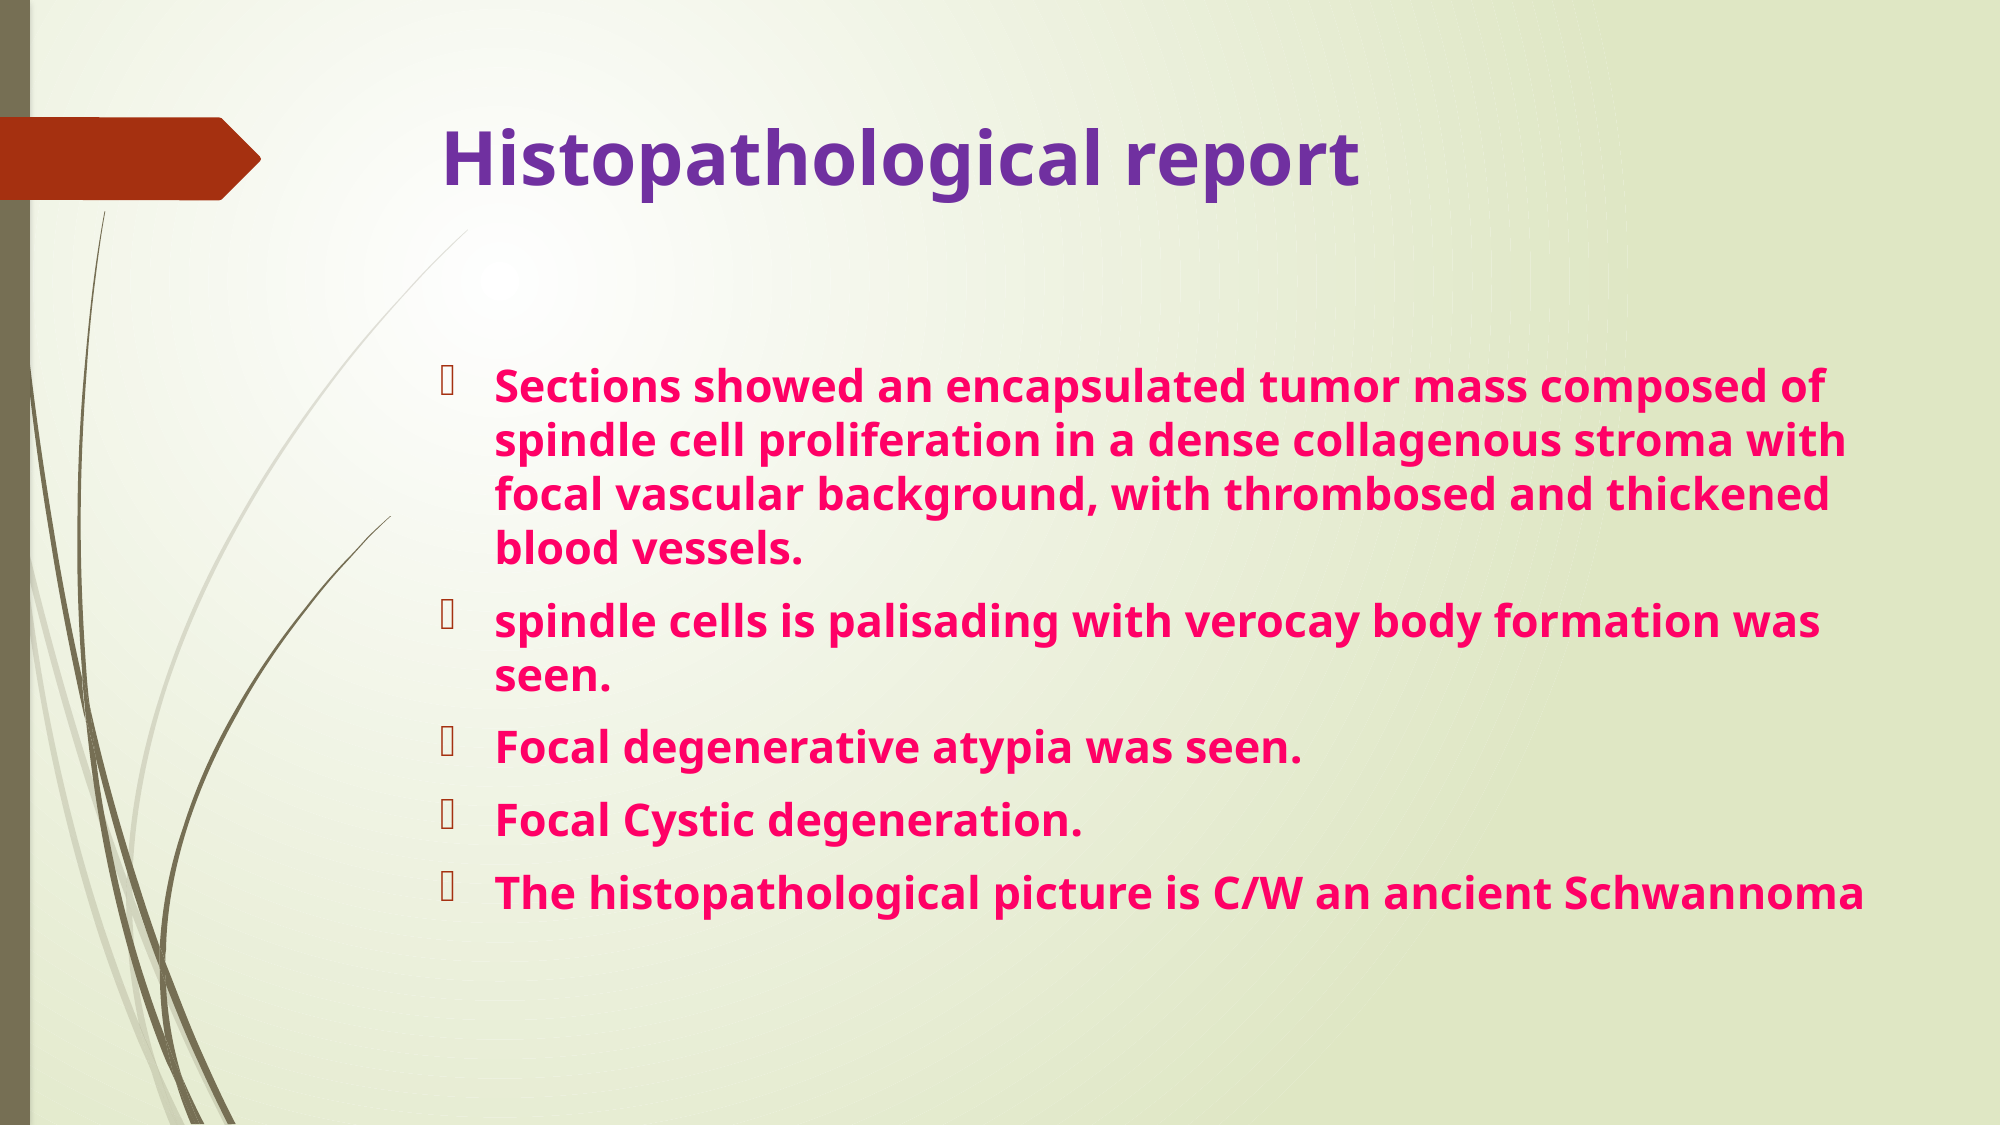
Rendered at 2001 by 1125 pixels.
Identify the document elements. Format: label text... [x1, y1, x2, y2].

list Sections showed an encapsulated tumor mass composed of spindle cell proliferation in a dense collagenous stroma with focal vascular background, with thrombosed and thickened blood vessels. spindle cells is palisading with verocay body formation was seen. Focal degenerative atypia was seen. Focal Cystic degeneration. The histopathological picture is C/W an ancient Schwannoma [424, 350, 1888, 970]
title Histopathological report [425, 102, 1888, 313]
